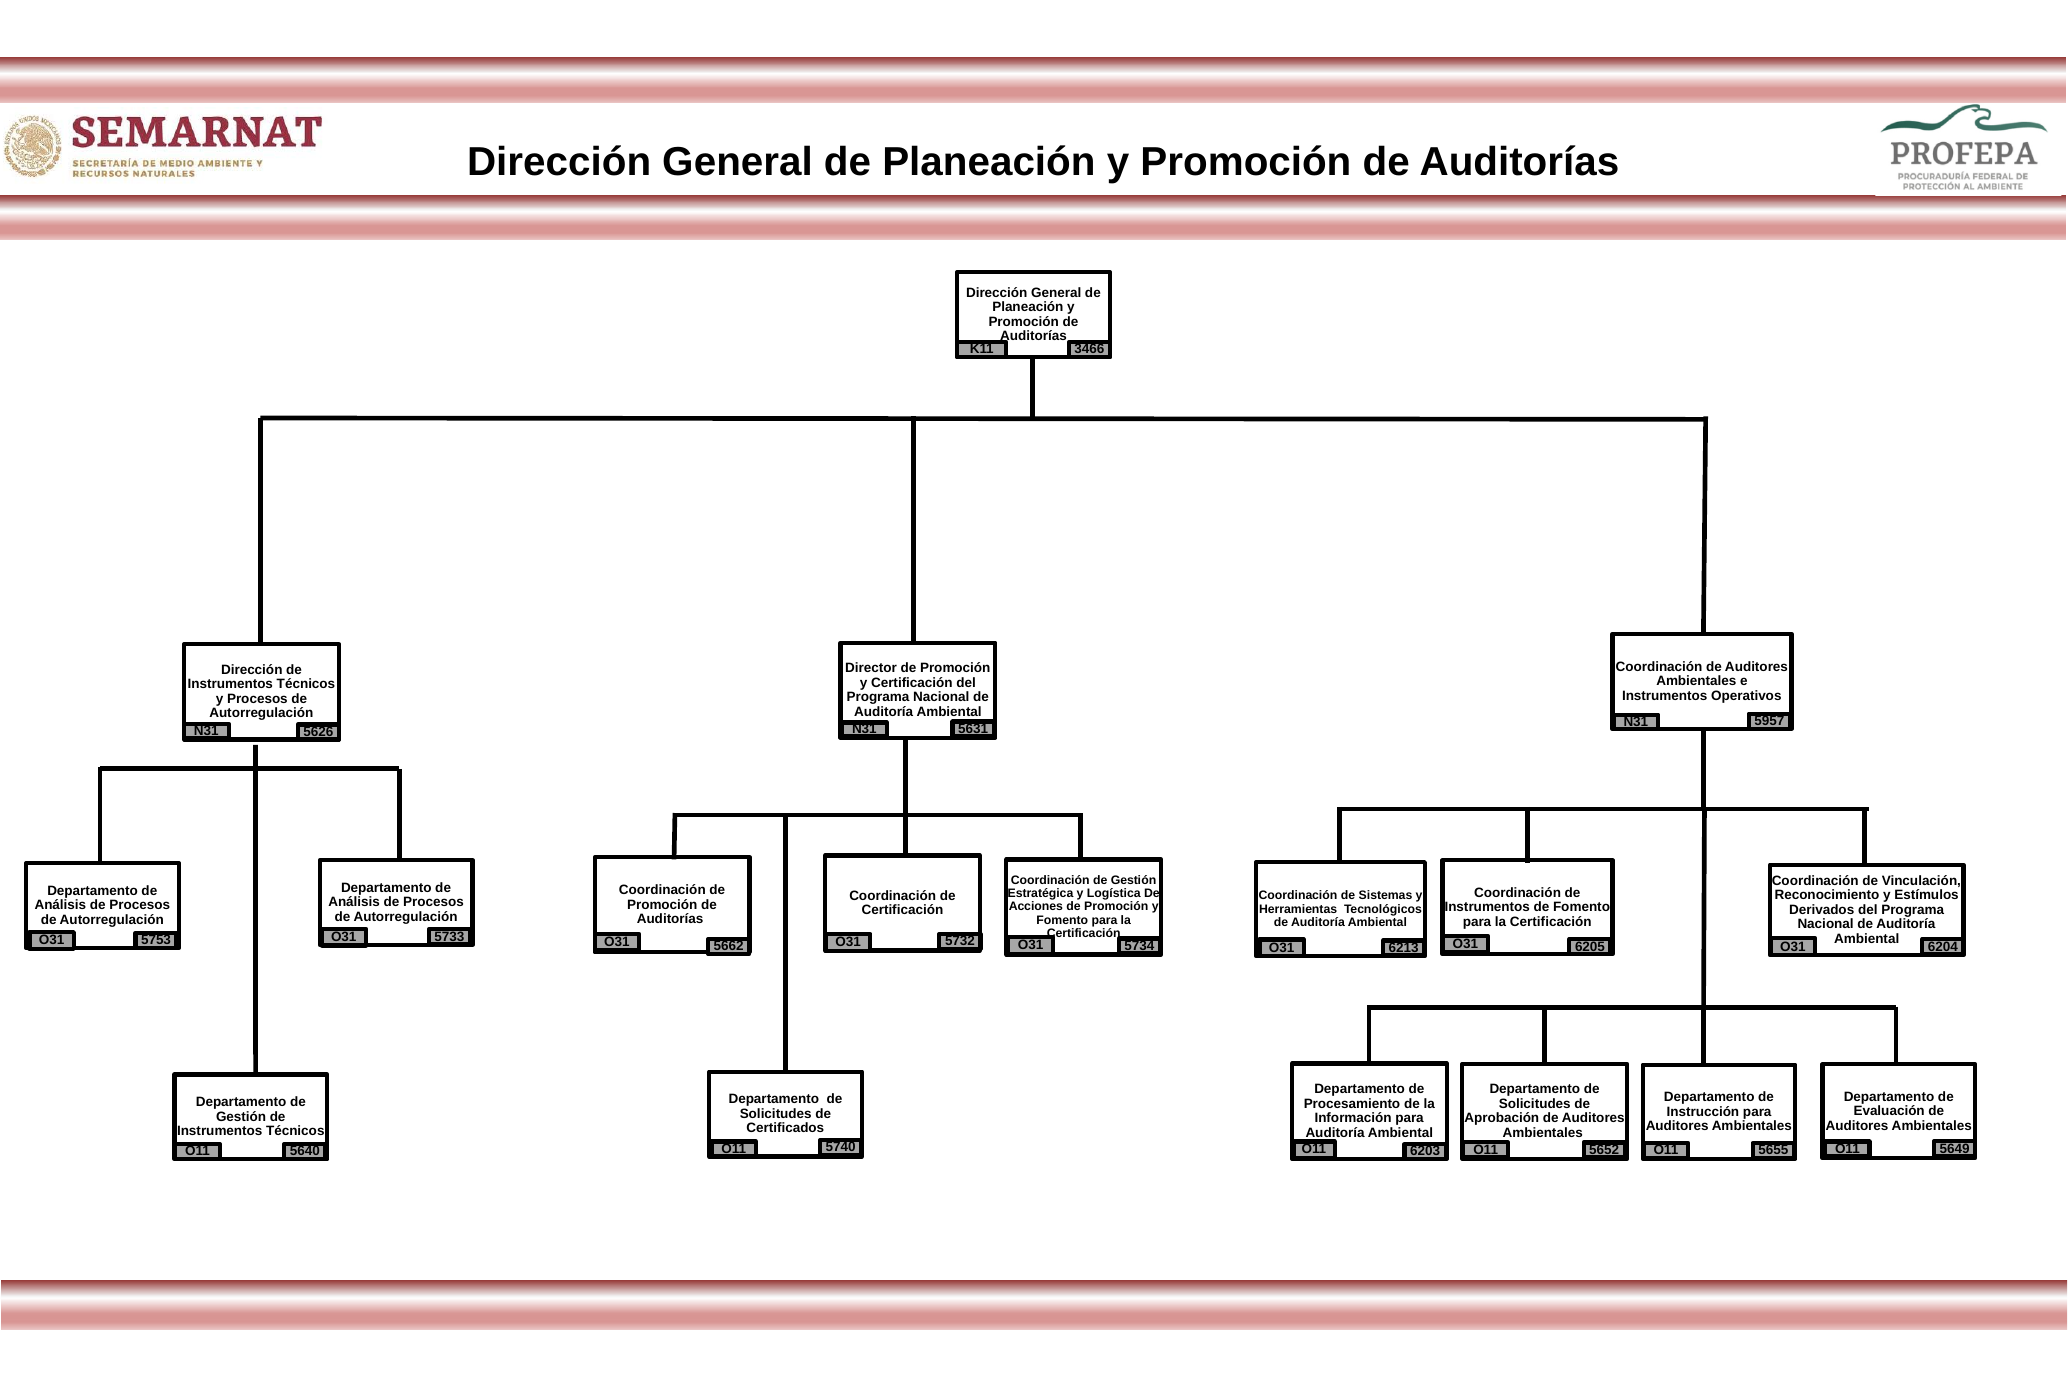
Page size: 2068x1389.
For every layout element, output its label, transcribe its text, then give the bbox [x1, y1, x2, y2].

text_box L11 [1370, 1008, 1544, 1017]
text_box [0, 57, 2068, 1331]
text_box L11 [1546, 1008, 1703, 1017]
text_box L11 [1704, 1008, 1895, 1062]
